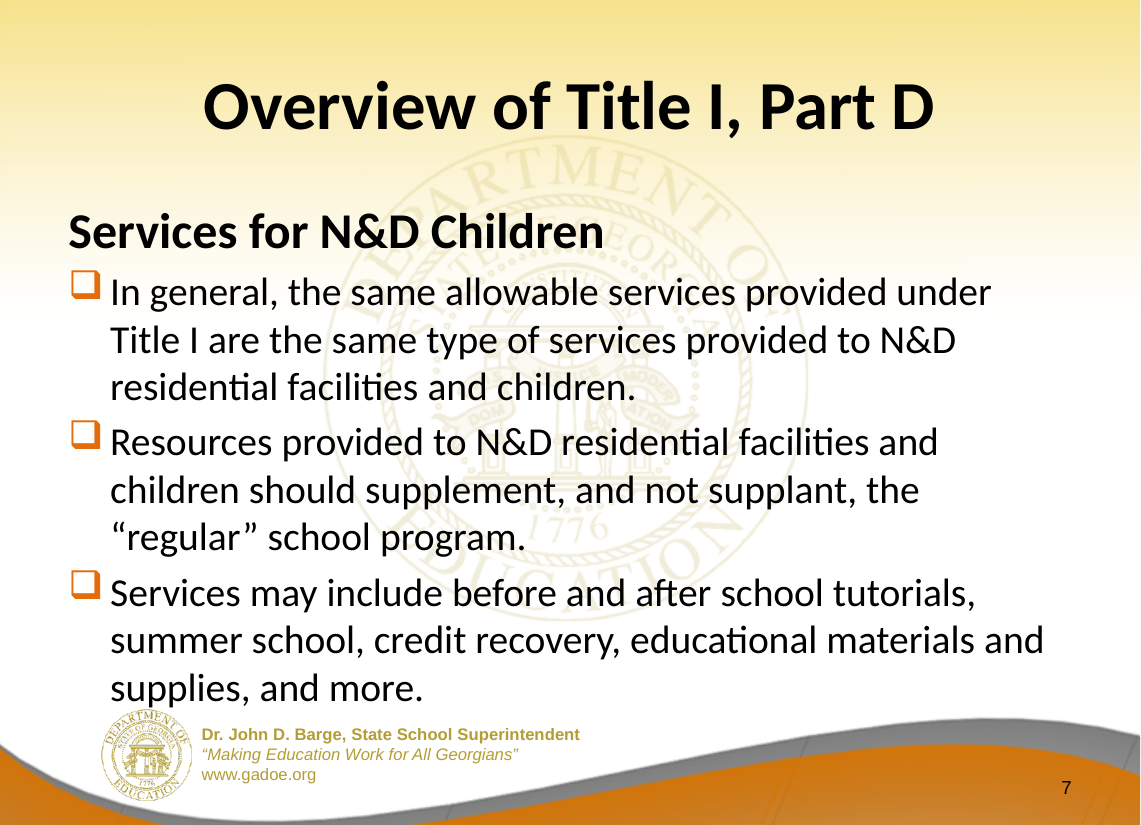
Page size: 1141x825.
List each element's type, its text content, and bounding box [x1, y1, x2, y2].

list Services for N&D Children In general, the same allowable services provided under Title I are the same type of services provided to N&D residential facilities and children. Resources provided to N&D residential facilities and children should supplement, and not supplant, the “regular” school program. Services may include before and after school tutorials, summer school, credit recovery, educational materials and supplies, and more. [56, 192, 1084, 716]
title Overview of Title I, Part D [56, 32, 1084, 171]
slide_number 7 [1007, 764, 1084, 809]
picture [0, 0, 1141, 825]
